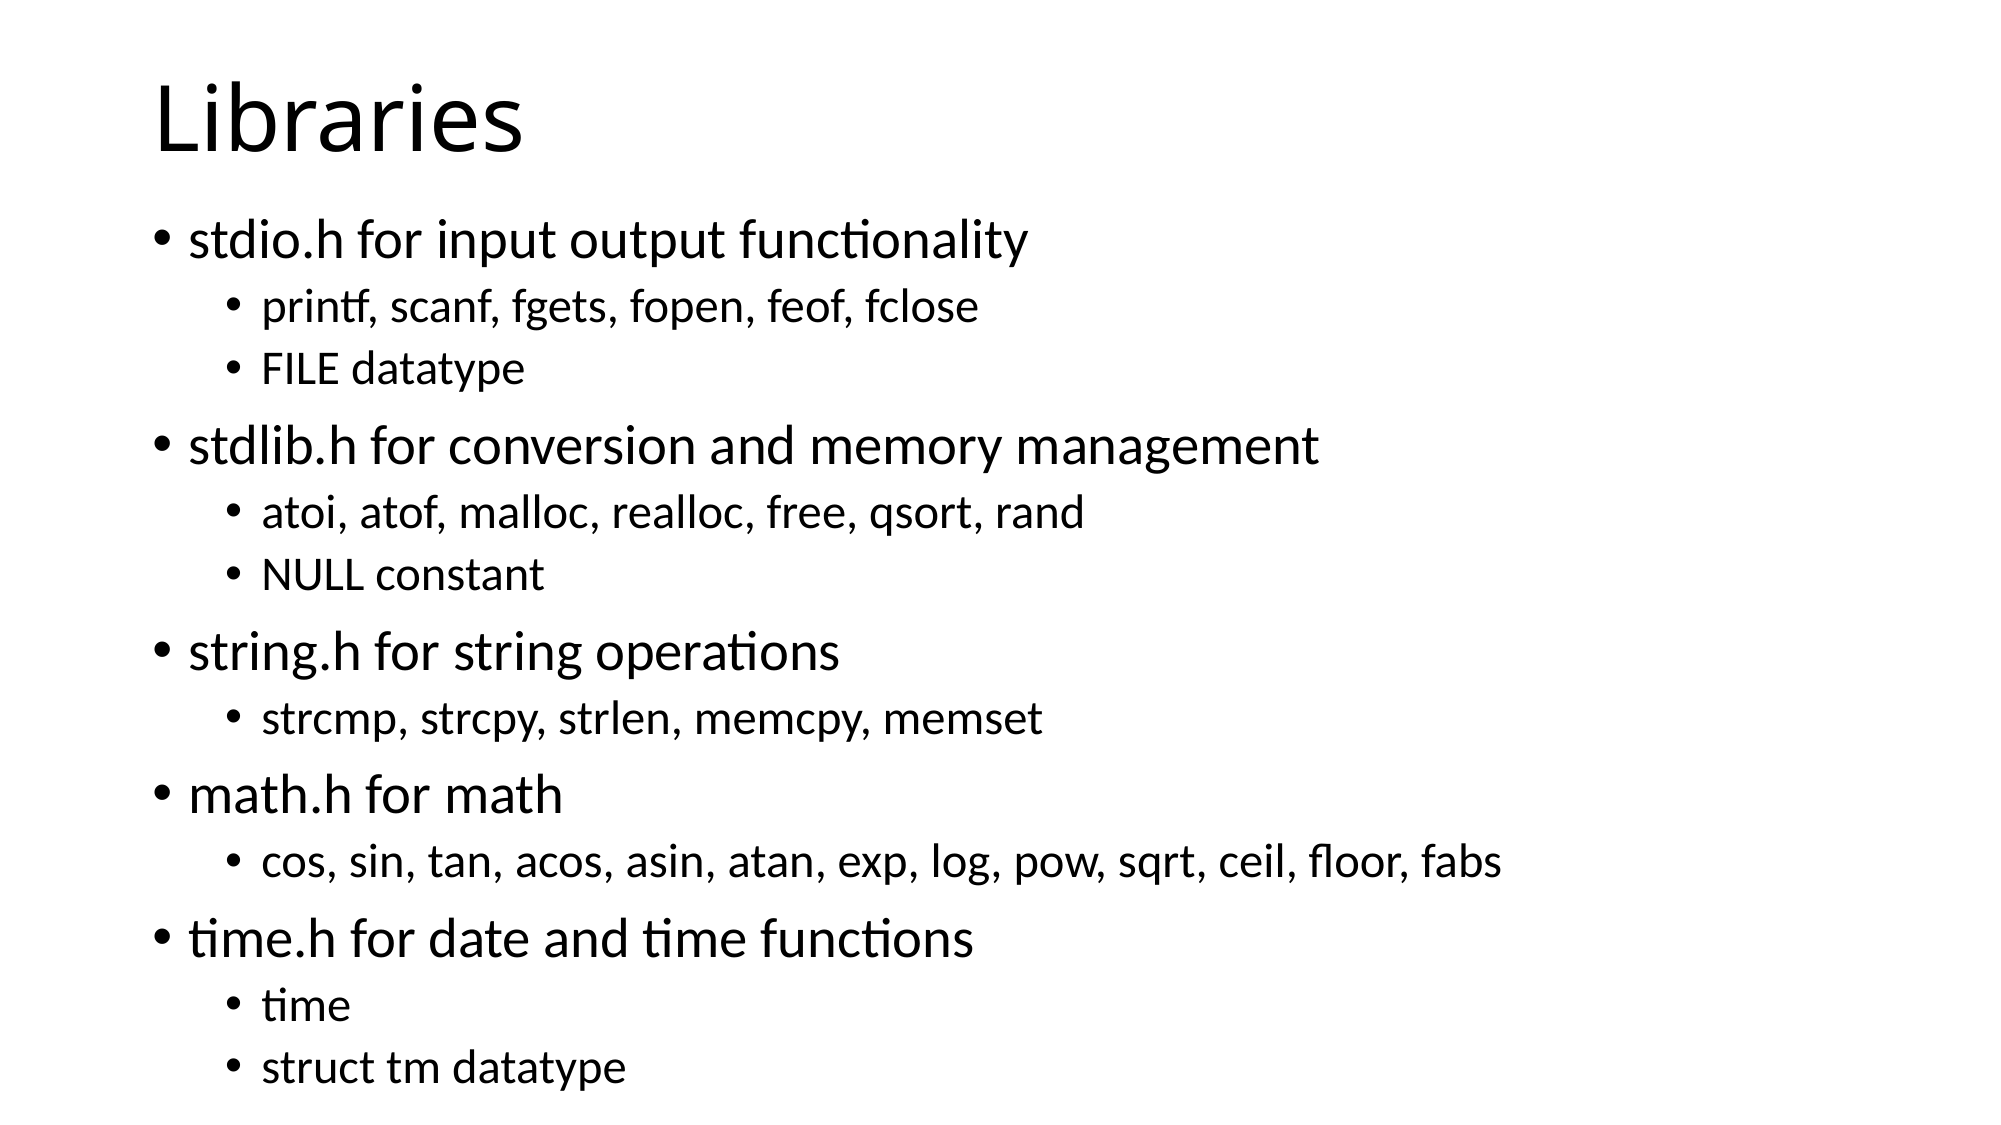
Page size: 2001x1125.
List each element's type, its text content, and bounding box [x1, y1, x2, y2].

title Libraries [137, 59, 1863, 185]
list stdio.h for input output functionality printf, scanf, fgets, fopen, feof, fclose FILE datatype stdlib.h for conversion and memory management atoi, atof, malloc, realloc, free, qsort, rand NULL constant string.h for string operations strcmp, strcpy, strlen, memcpy, memset math.h for math cos, sin, tan, acos, asin, atan, exp, log, pow, sqrt, ceil, floor, fabs time.h for date and time functions time struct tm datatype [137, 202, 1863, 1103]
